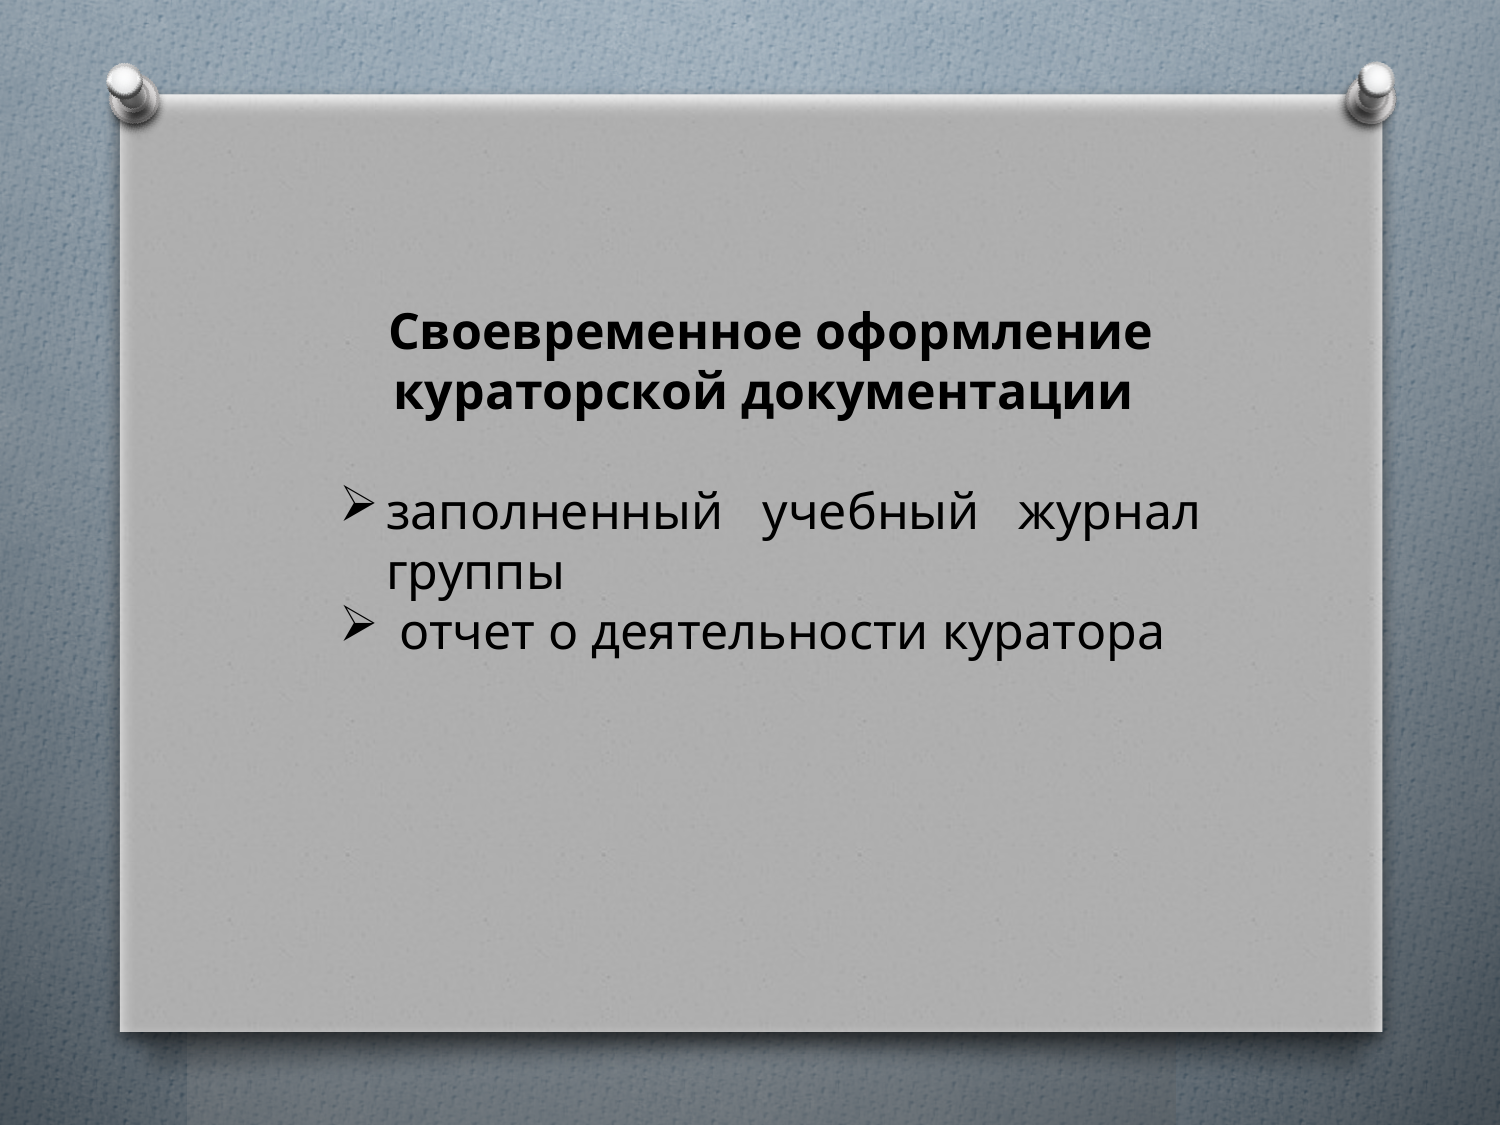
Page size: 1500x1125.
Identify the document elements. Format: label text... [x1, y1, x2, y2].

picture [75, 29, 198, 153]
text_box Своевременное оформление кураторской документации заполненный учебный журнал группы отчет о деятельности куратора [324, 291, 1217, 667]
picture [1317, 35, 1439, 156]
